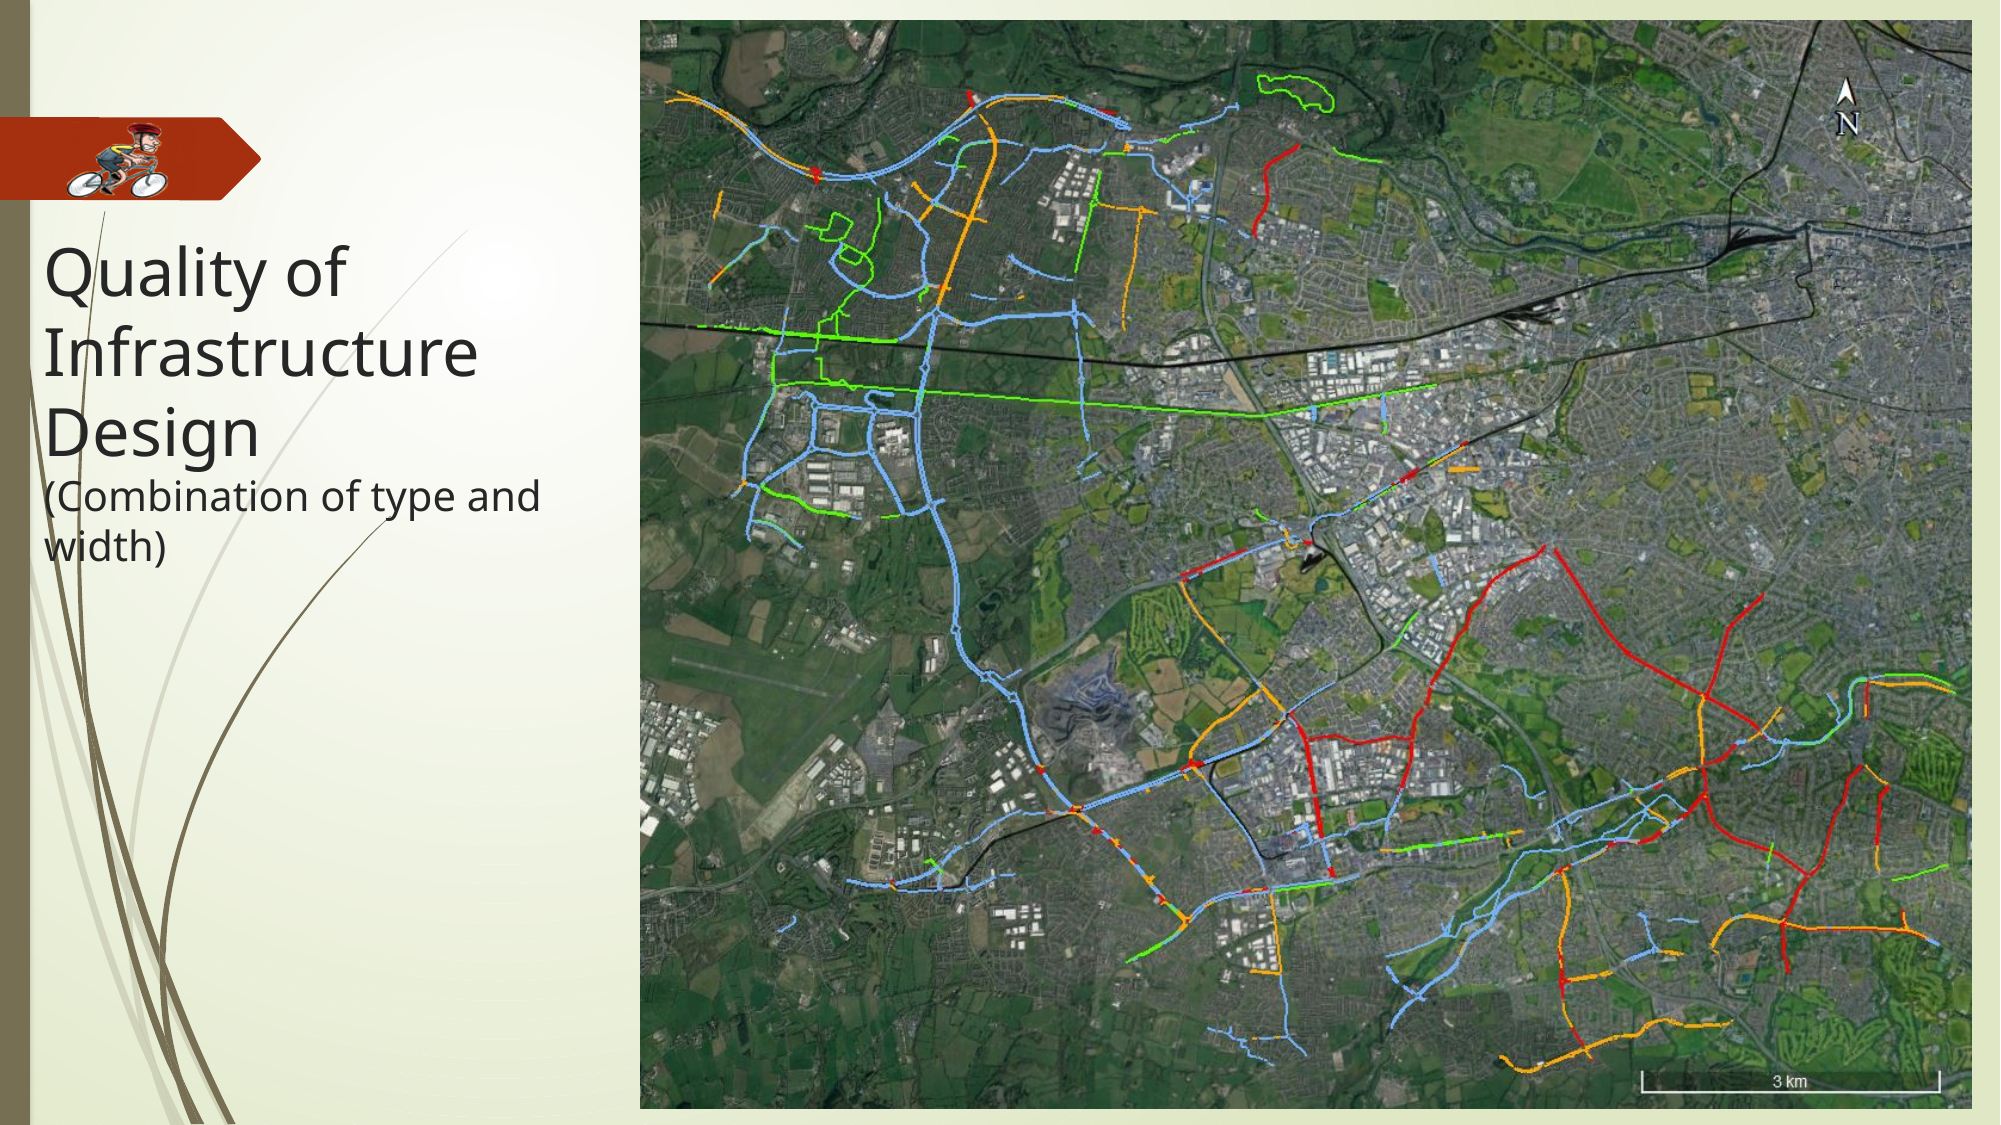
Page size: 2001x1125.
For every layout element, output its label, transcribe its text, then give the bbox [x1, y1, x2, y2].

title Quality of Infrastructure Design (Combination of type and width) [28, 221, 614, 714]
picture [640, 20, 1972, 1109]
picture [66, 122, 197, 198]
